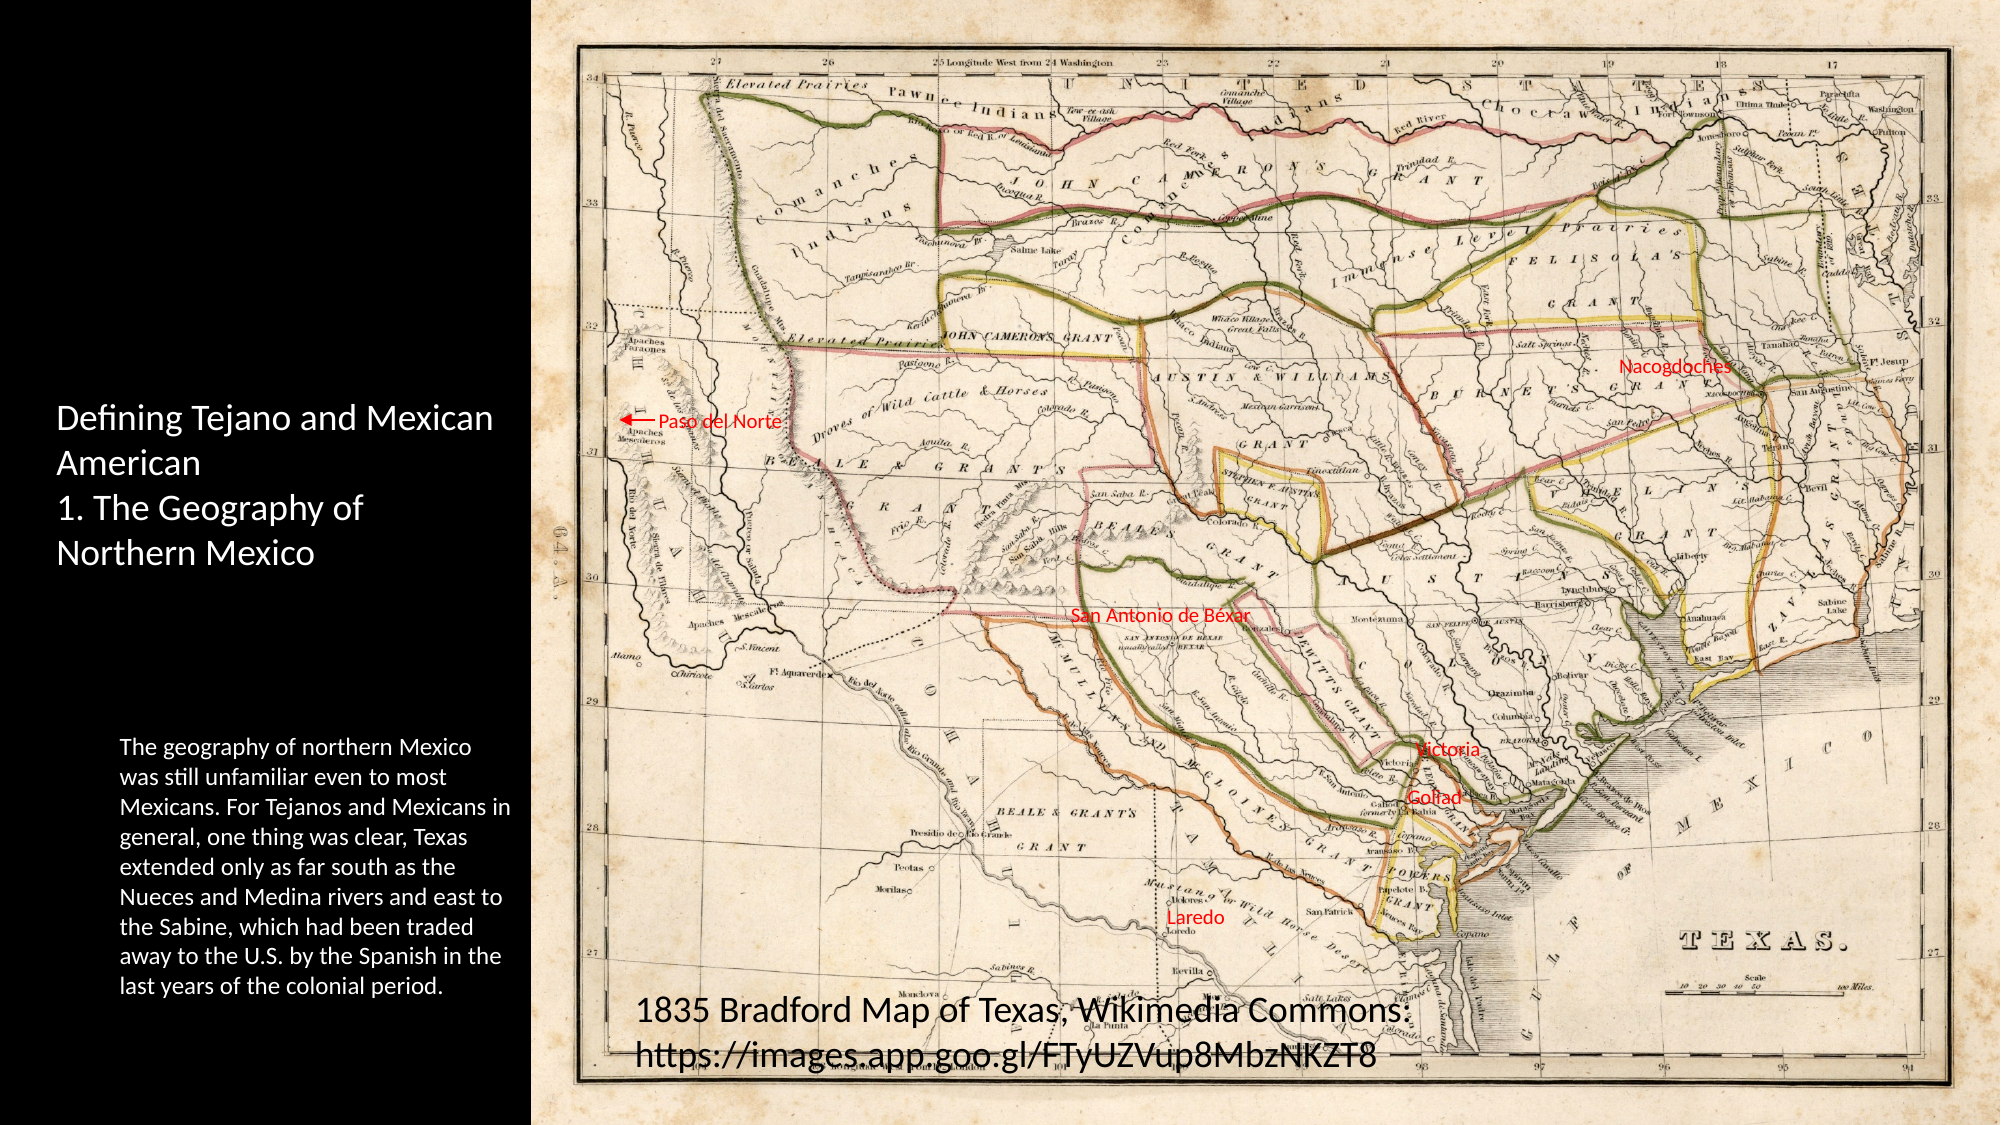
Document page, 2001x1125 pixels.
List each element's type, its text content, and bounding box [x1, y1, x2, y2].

text_box The geography of northern Mexico was still unfamiliar even to most Mexicans. For Tejanos and Mexicans in general, one thing was clear, Texas extended only as far south as the Nueces and Medina rivers and east to the Sabine, which had been traded away to the U.S. by the Spanish in the last years of the colonial period. [104, 722, 531, 1008]
text_box Defining Tejano and Mexican American 1. The Geography of Northern Mexico [41, 385, 517, 581]
picture [531, 0, 2000, 1125]
